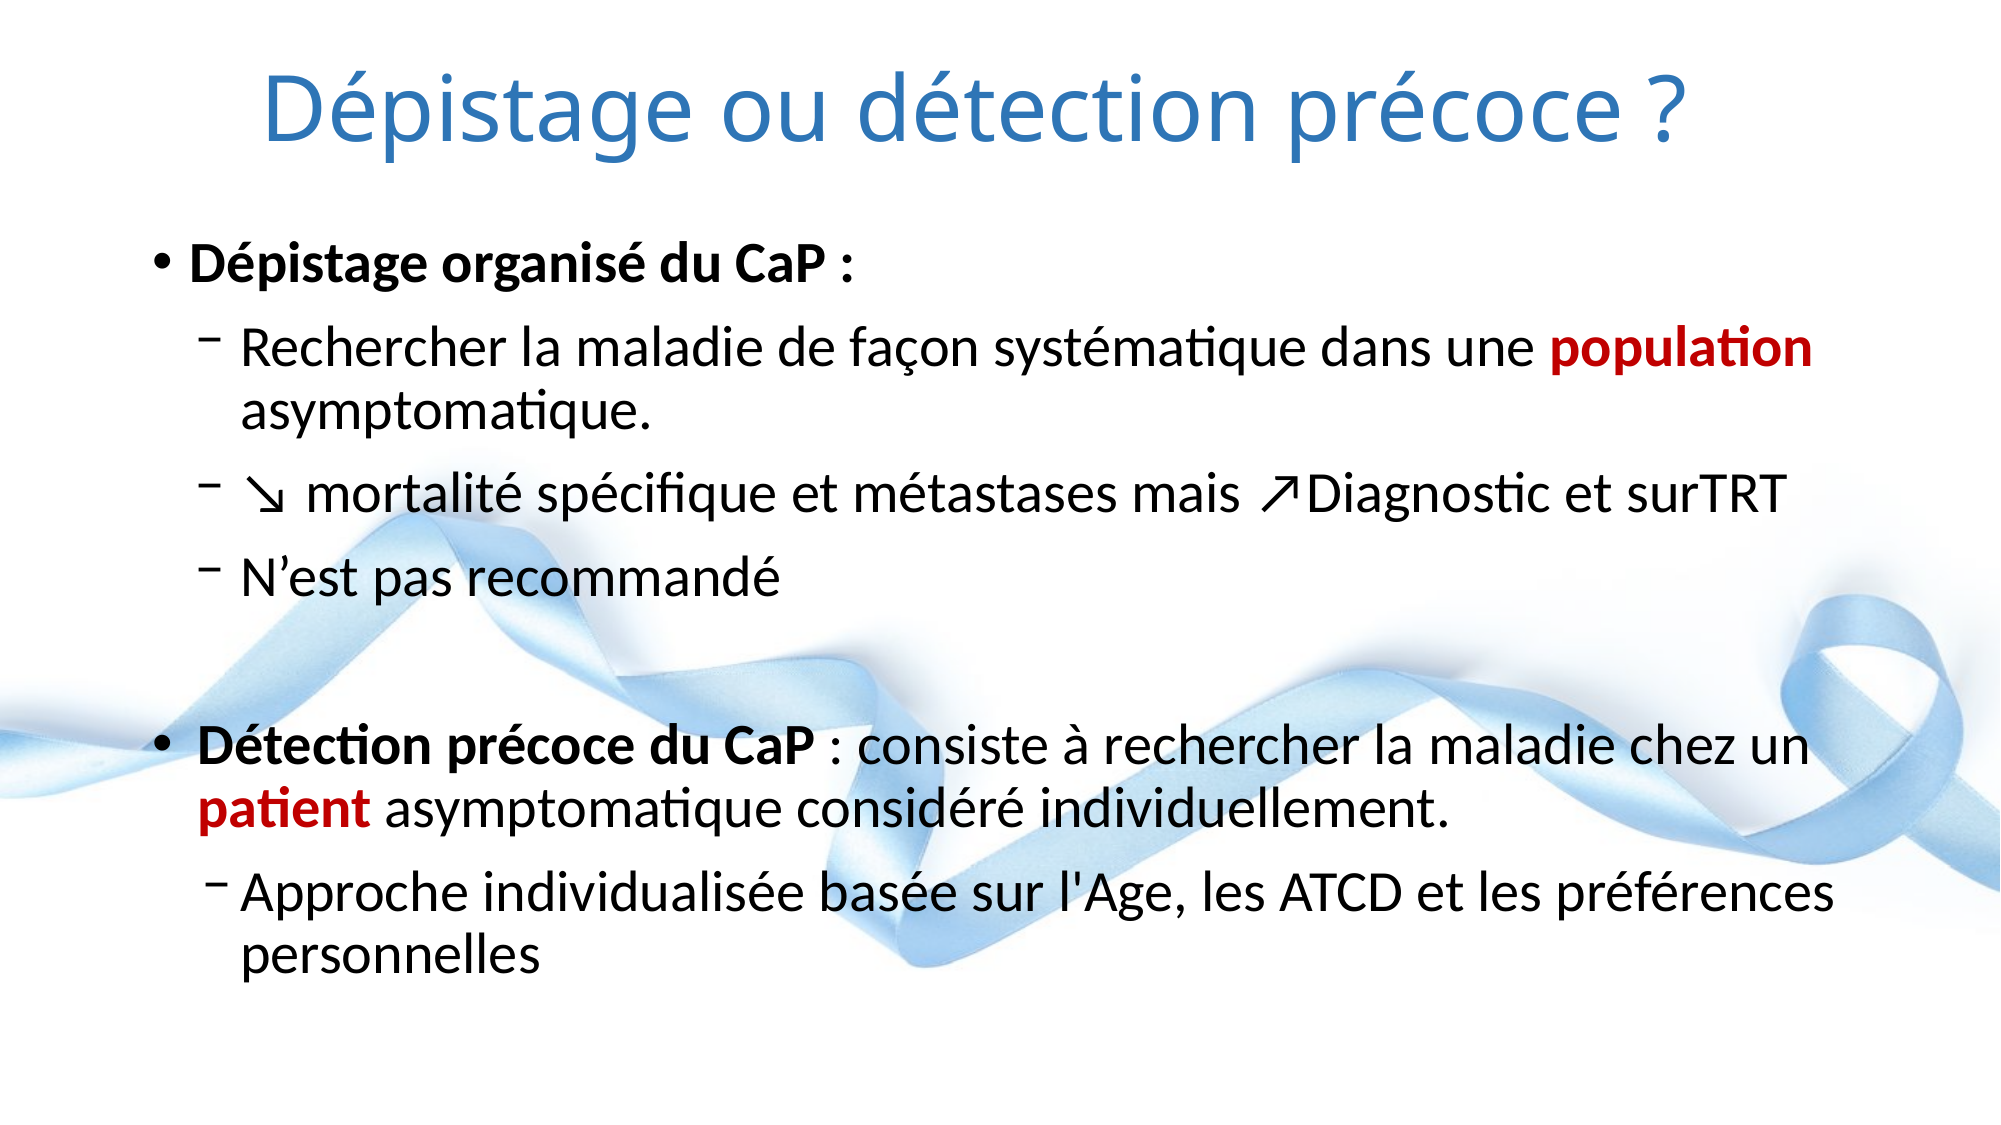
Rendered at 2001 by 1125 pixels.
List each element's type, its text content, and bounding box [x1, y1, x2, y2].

list Dépistage organisé du CaP : Rechercher la maladie de façon systématique dans une population asymptomatique. ↘ mortalité spécifique et métastases mais ↗Diagnostic et surTRT N’est pas recommandé Détection précoce du CaP : consiste à rechercher la maladie chez un patient asymptomatique considéré individuellement. Approche individualisée basée sur l'Age, les ATCD et les préférences personnelles [137, 224, 1986, 1086]
title Dépistage ou détection précoce ? [245, 0, 1780, 225]
